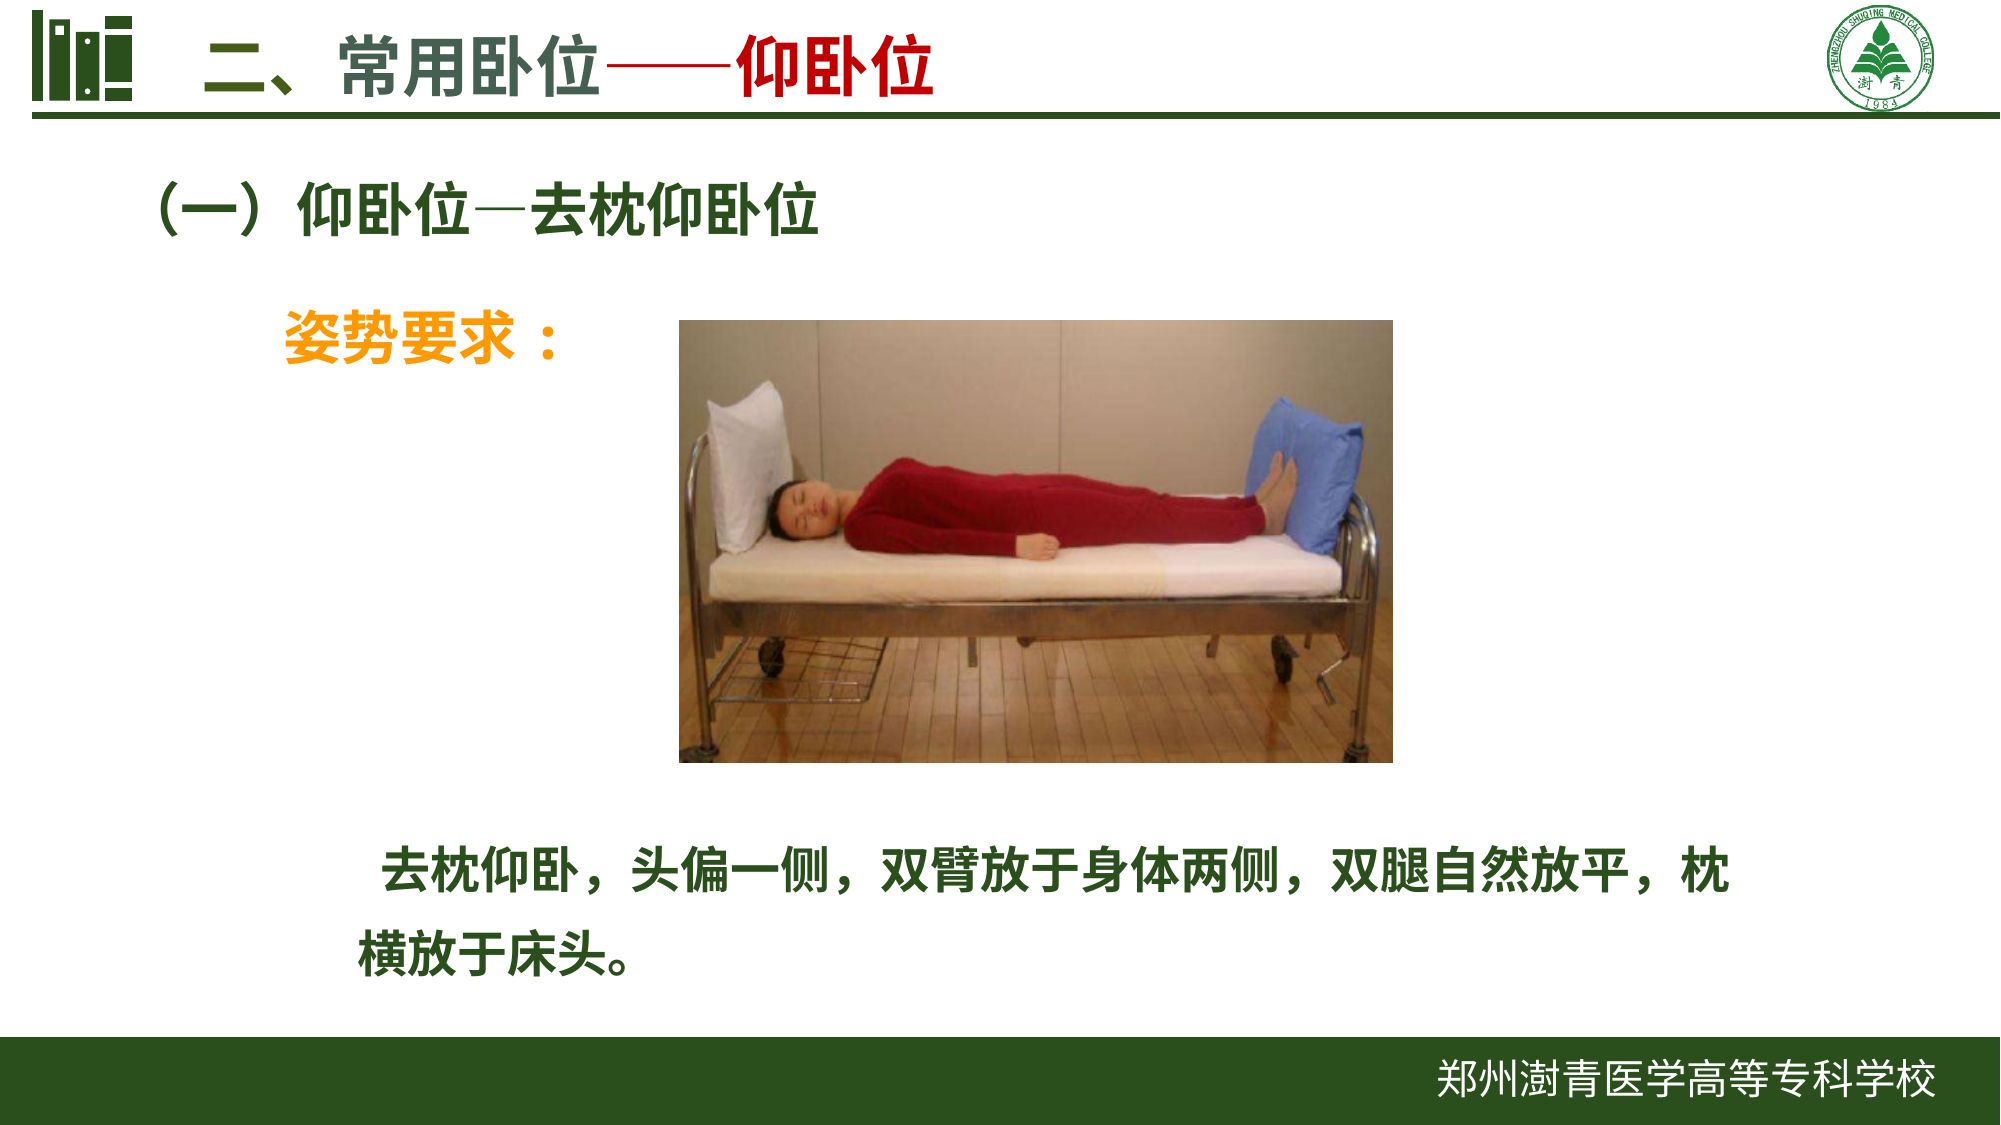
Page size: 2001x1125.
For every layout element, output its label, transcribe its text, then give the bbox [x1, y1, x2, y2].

picture [1827, 5, 1934, 112]
text_box [250, 299, 989, 428]
text_box 去枕仰卧，头偏一侧，双臂放于身体两侧，双腿自然放平，枕横放于床头。 [285, 814, 1758, 989]
text_box 二、常用卧位——仰卧位 [186, 17, 1086, 112]
title （一）仰卧位—去枕仰卧位 [107, 156, 1251, 270]
picture [679, 320, 1393, 763]
text_box 姿势要求: [268, 304, 737, 379]
